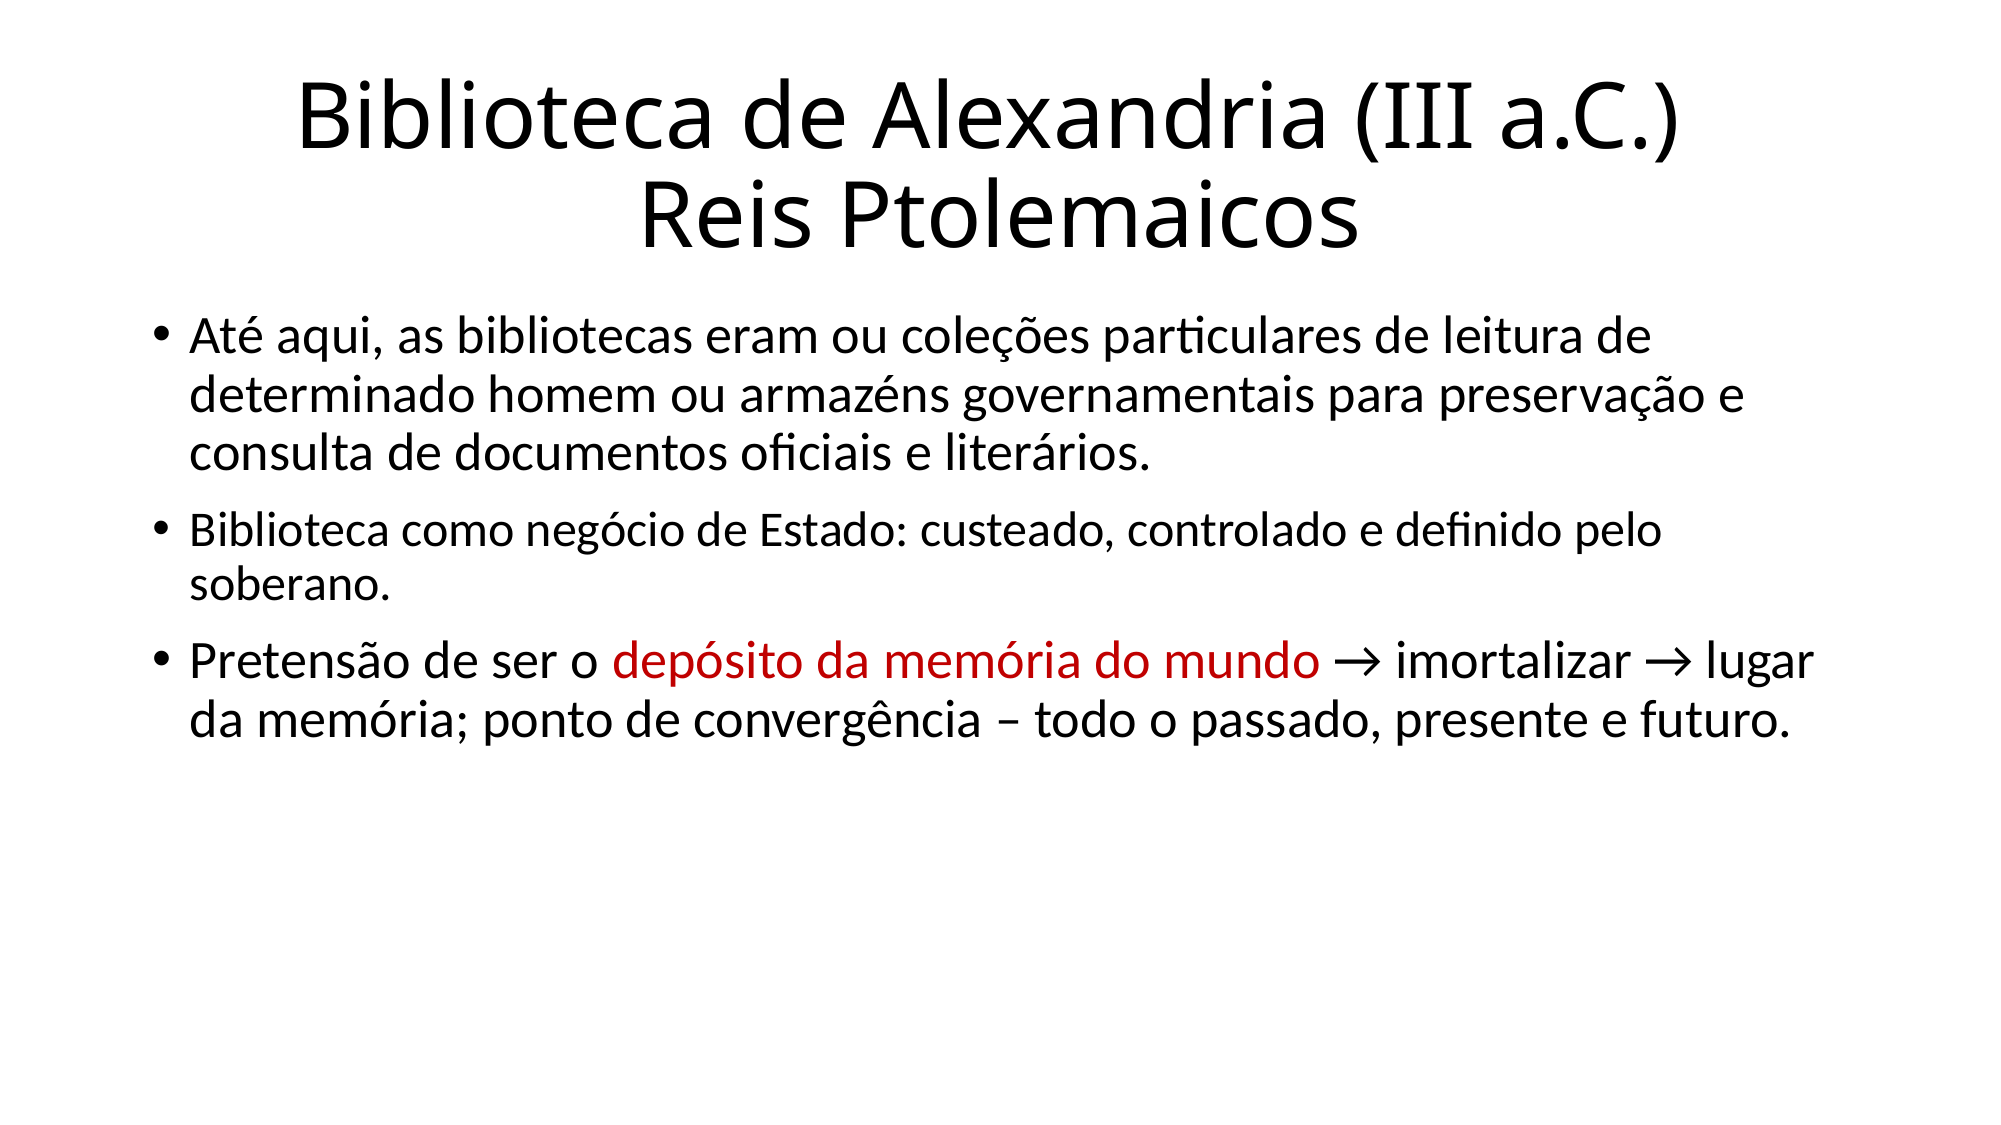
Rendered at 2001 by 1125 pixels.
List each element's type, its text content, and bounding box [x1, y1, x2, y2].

list Até aqui, as bibliotecas eram ou coleções particulares de leitura de determinado homem ou armazéns governamentais para preservação e consulta de documentos oficiais e literários. Biblioteca como negócio de Estado: custeado, controlado e definido pelo soberano. Pretensão de ser o depósito da memória do mundo → imortalizar → lugar da memória; ponto de convergência – todo o passado, presente e futuro. [137, 299, 1863, 1014]
title Biblioteca de Alexandria (III a.C.) Reis Ptolemaicos [137, 59, 1863, 278]
